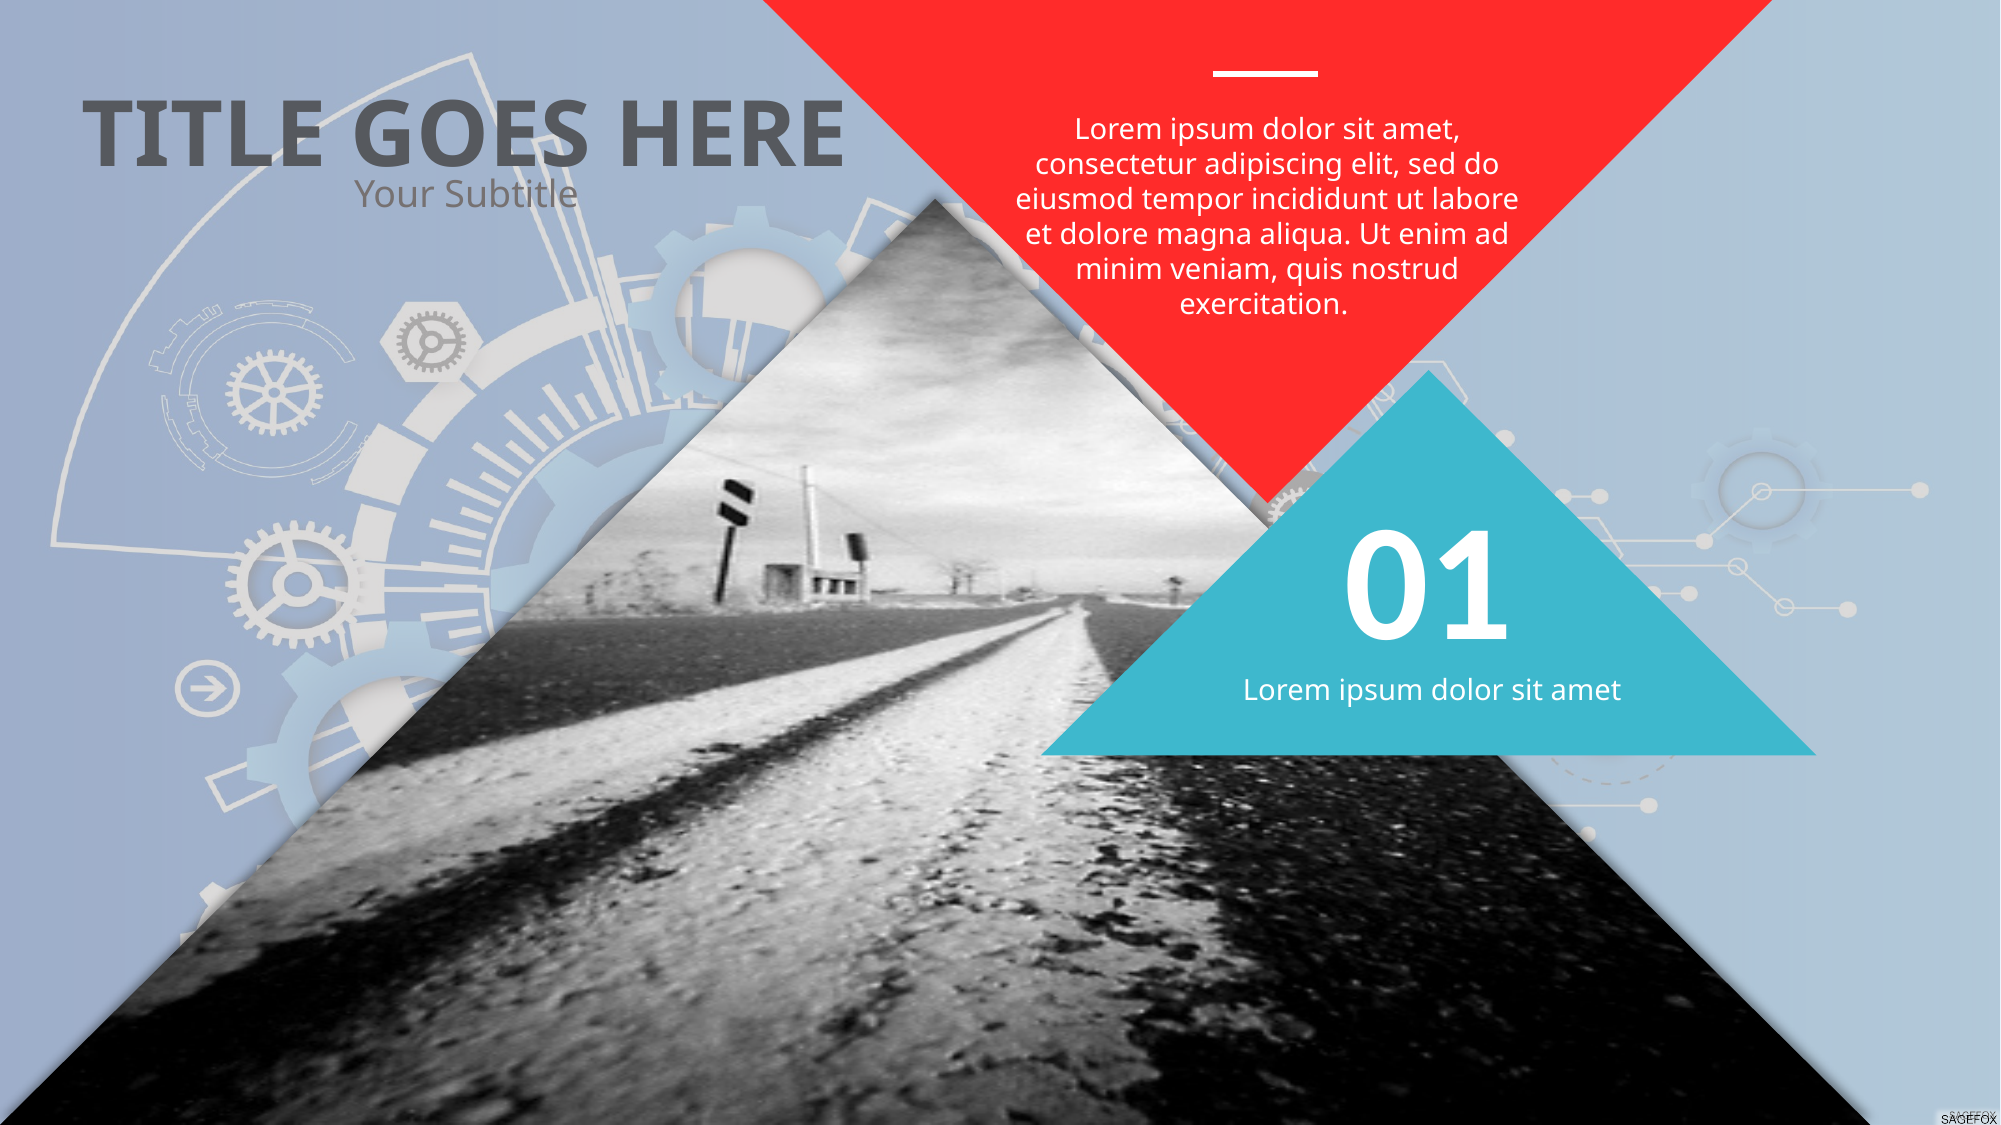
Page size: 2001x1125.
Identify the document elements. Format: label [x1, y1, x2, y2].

text_box [13, 66, 918, 224]
picture [1925, 0, 2001, 1125]
text_box [1040, 369, 1817, 756]
text_box [0, 368, 1872, 1125]
picture [1938, 1114, 1999, 1125]
text_box [762, 0, 1773, 504]
